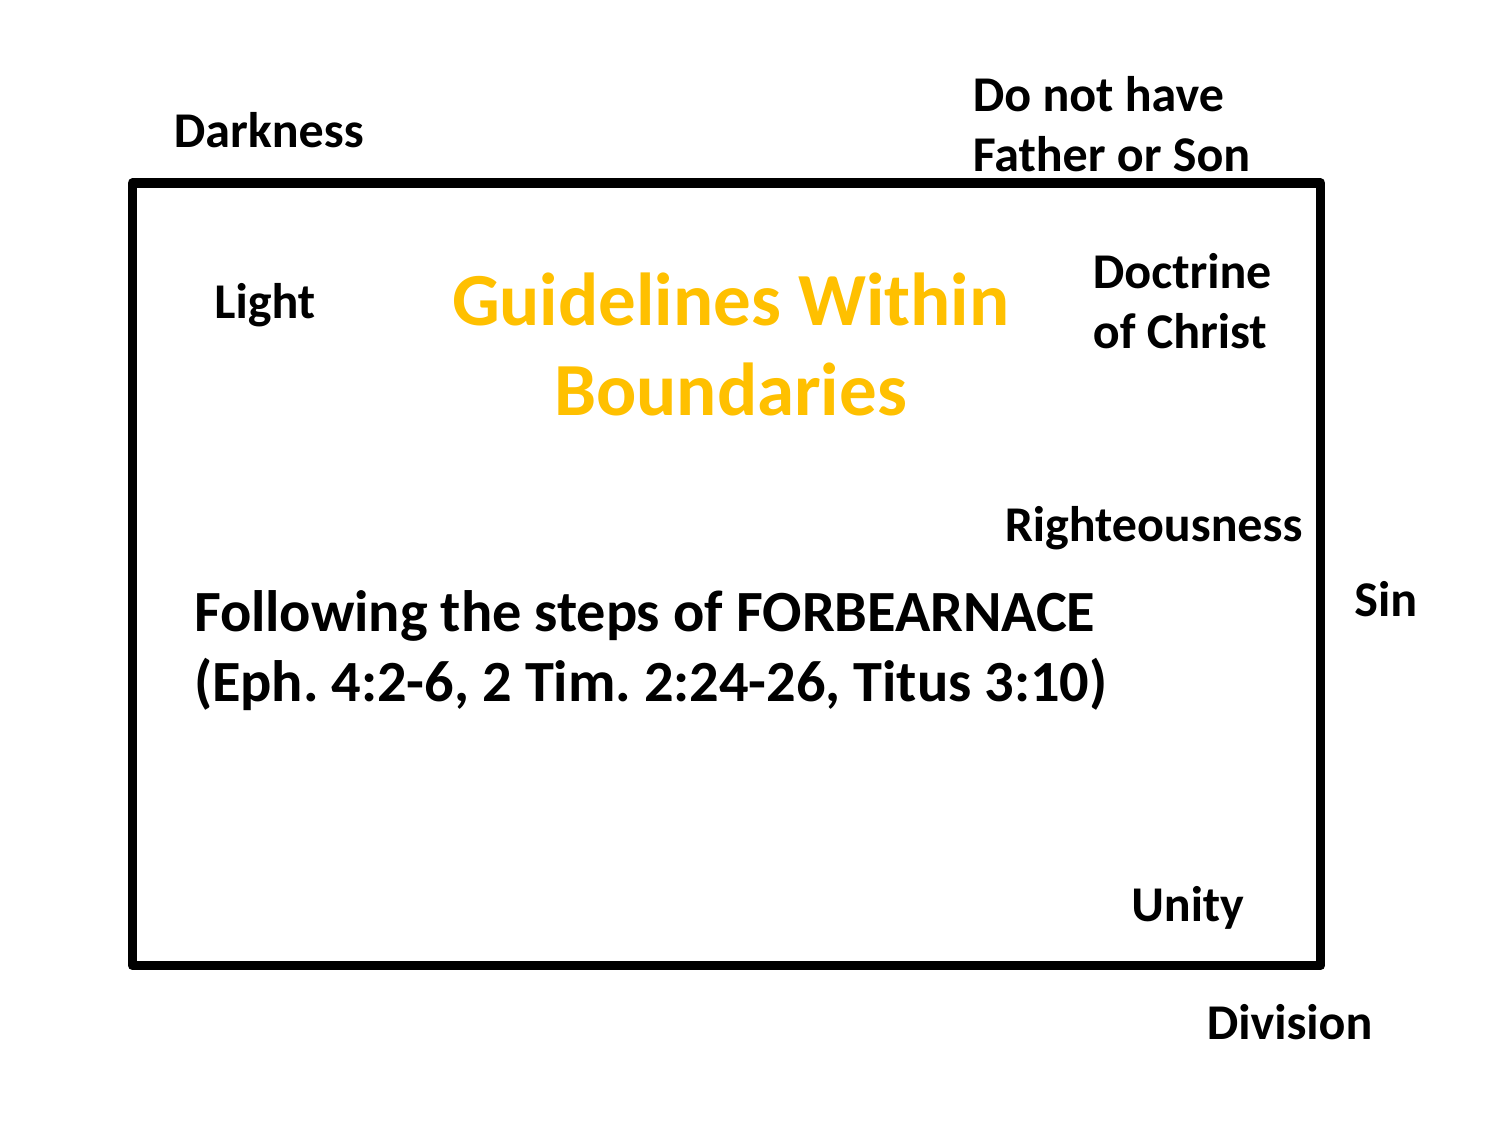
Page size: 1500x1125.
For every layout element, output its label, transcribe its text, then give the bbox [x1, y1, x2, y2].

text_box Doctrine of Christ [1078, 231, 1307, 367]
text_box Light [199, 261, 389, 337]
text_box Unity [1116, 863, 1289, 939]
text_box Darkness [159, 90, 411, 166]
text_box [132, 183, 1321, 966]
text_box Do not have Father or Son [958, 53, 1307, 189]
text_box Guidelines Within Boundaries [307, 242, 1155, 438]
text_box Righteousness [990, 483, 1340, 559]
text_box Following the steps of FORBEARNACE (Eph. 4:2-6, 2 Tim. 2:24-26, Titus 3:10) [179, 565, 1155, 721]
text_box Sin [1339, 559, 1477, 635]
text_box Division [1192, 982, 1452, 1057]
